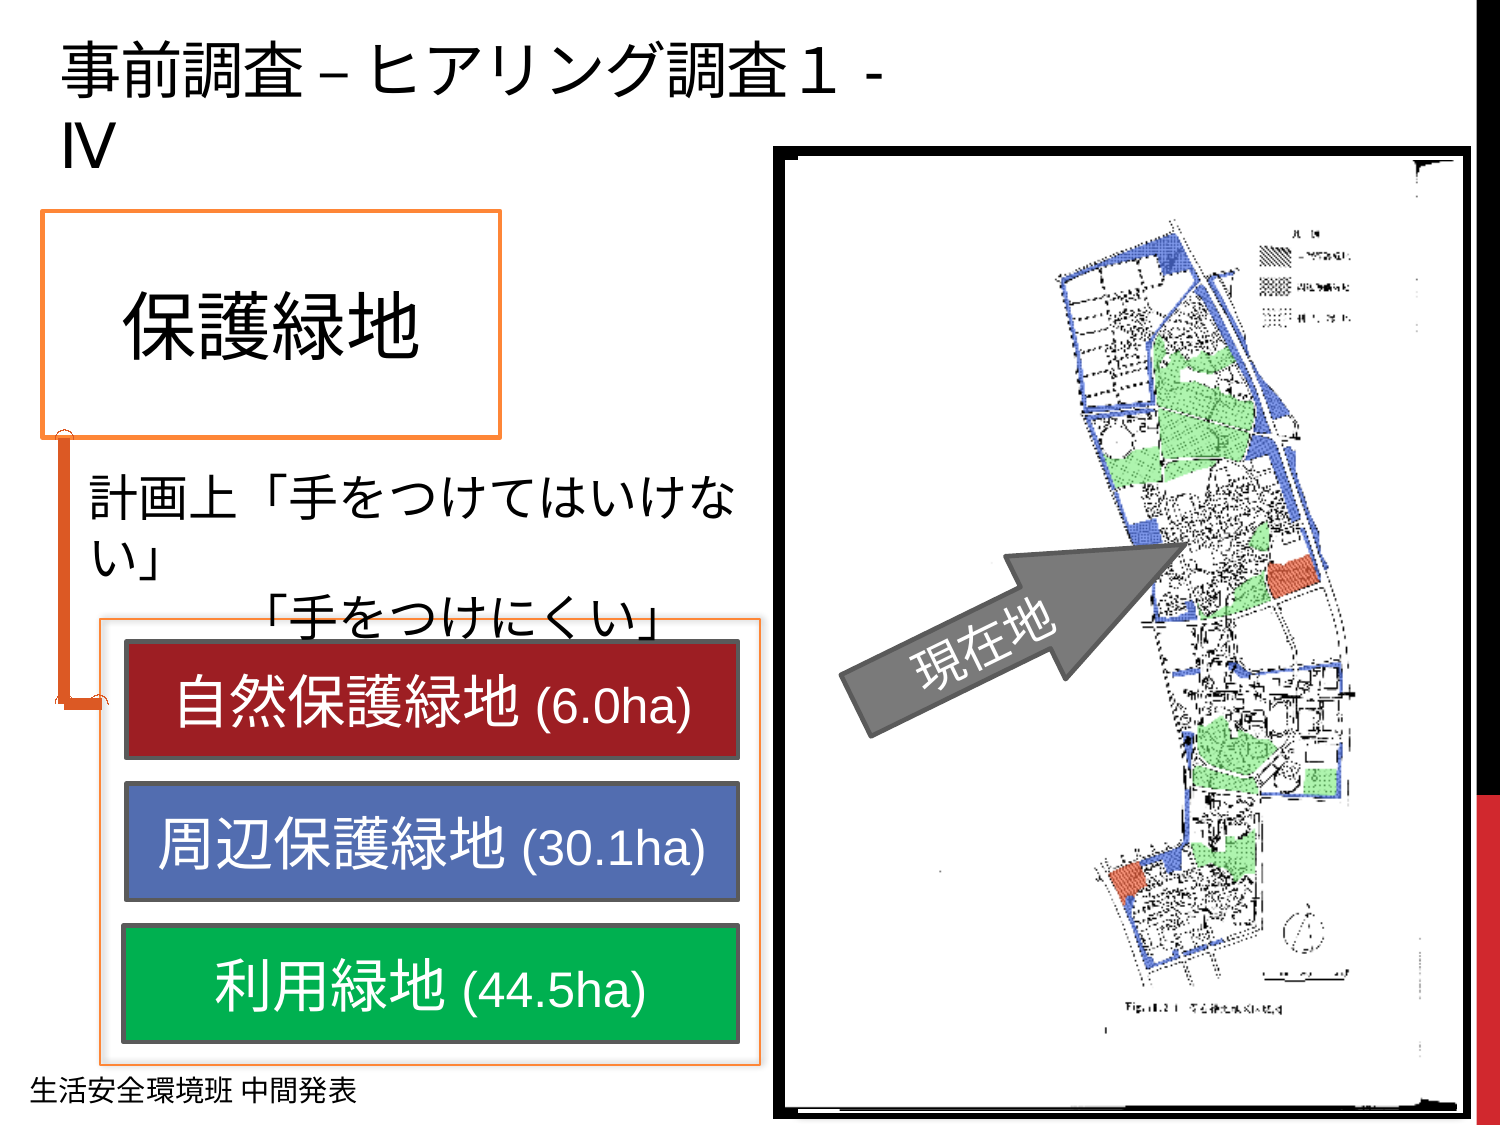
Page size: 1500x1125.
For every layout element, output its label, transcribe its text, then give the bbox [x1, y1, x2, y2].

footer 生活安全環境班 中間発表 [14, 1064, 401, 1123]
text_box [1467, 309, 1475, 950]
picture [785, 160, 1458, 1111]
text_box 保護緑地 [40, 209, 502, 440]
text_box [99, 654, 761, 1066]
text_box 計画上「手をつけてはいけない」 「手をつけにくい」 [74, 458, 783, 654]
text_box 事前調査 – ヒアリング調査１-ⅳ [44, 39, 946, 172]
